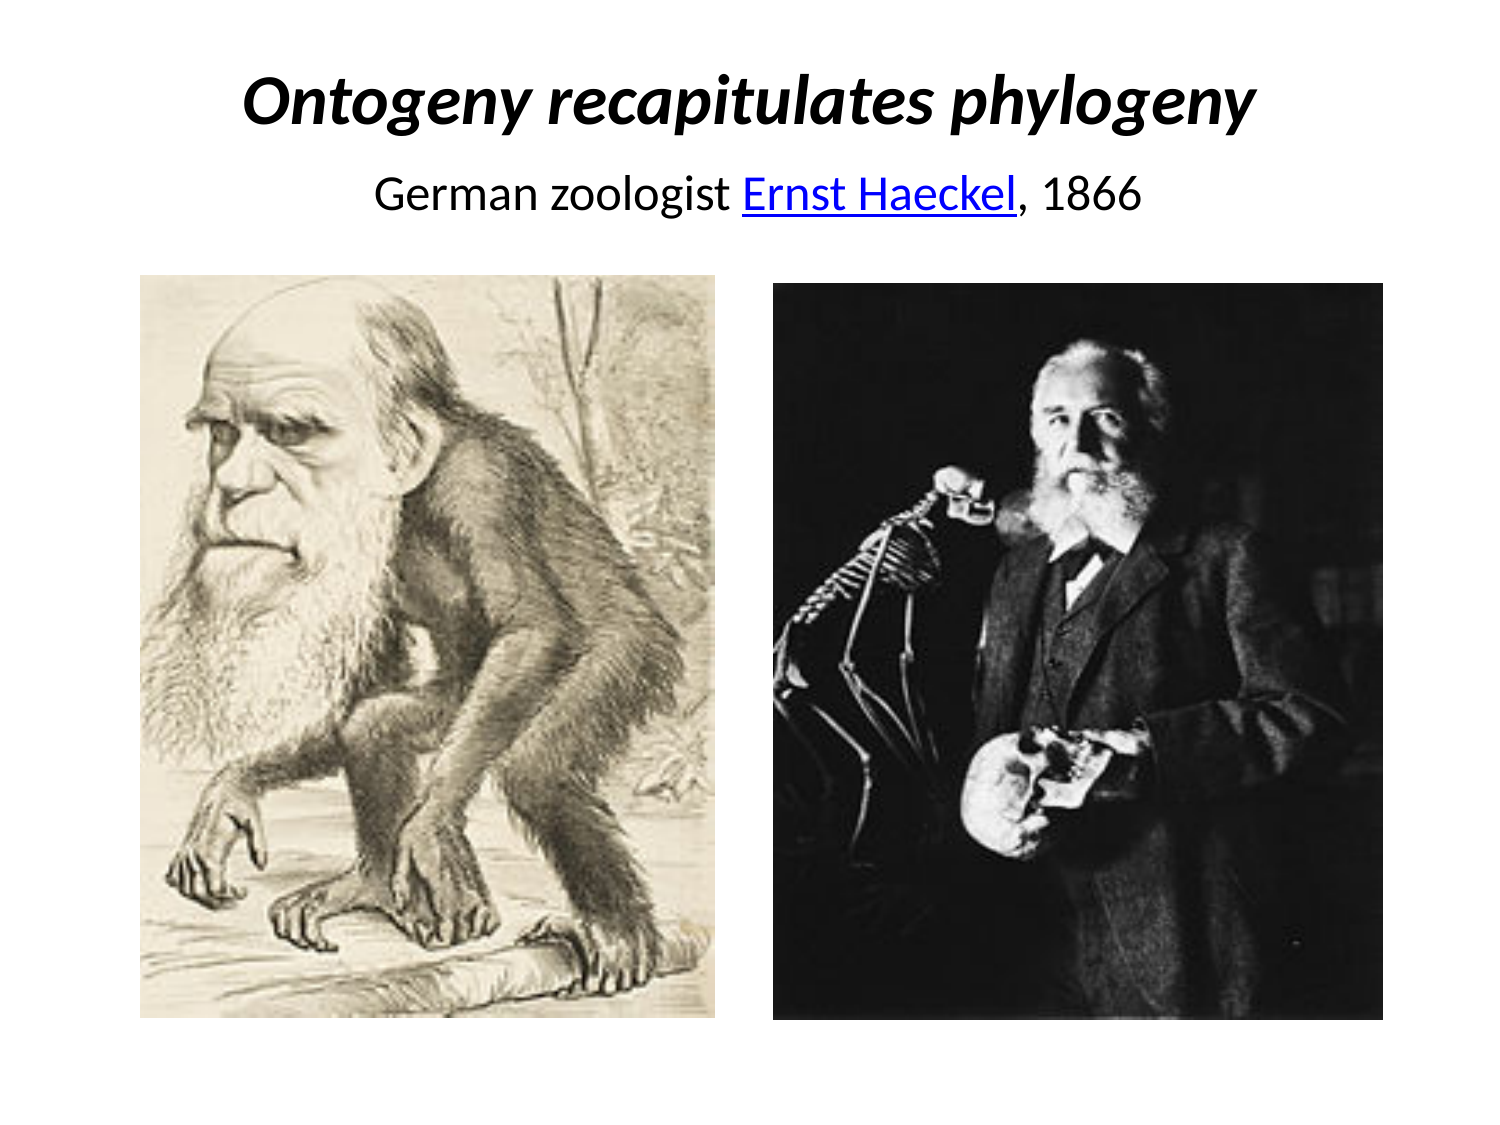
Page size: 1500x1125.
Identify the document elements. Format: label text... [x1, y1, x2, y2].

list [773, 283, 1383, 1020]
title Ontogeny recapitulates phylogeny German zoologist Ernst Haeckel, 1866 [75, 45, 1425, 233]
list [140, 275, 716, 1019]
